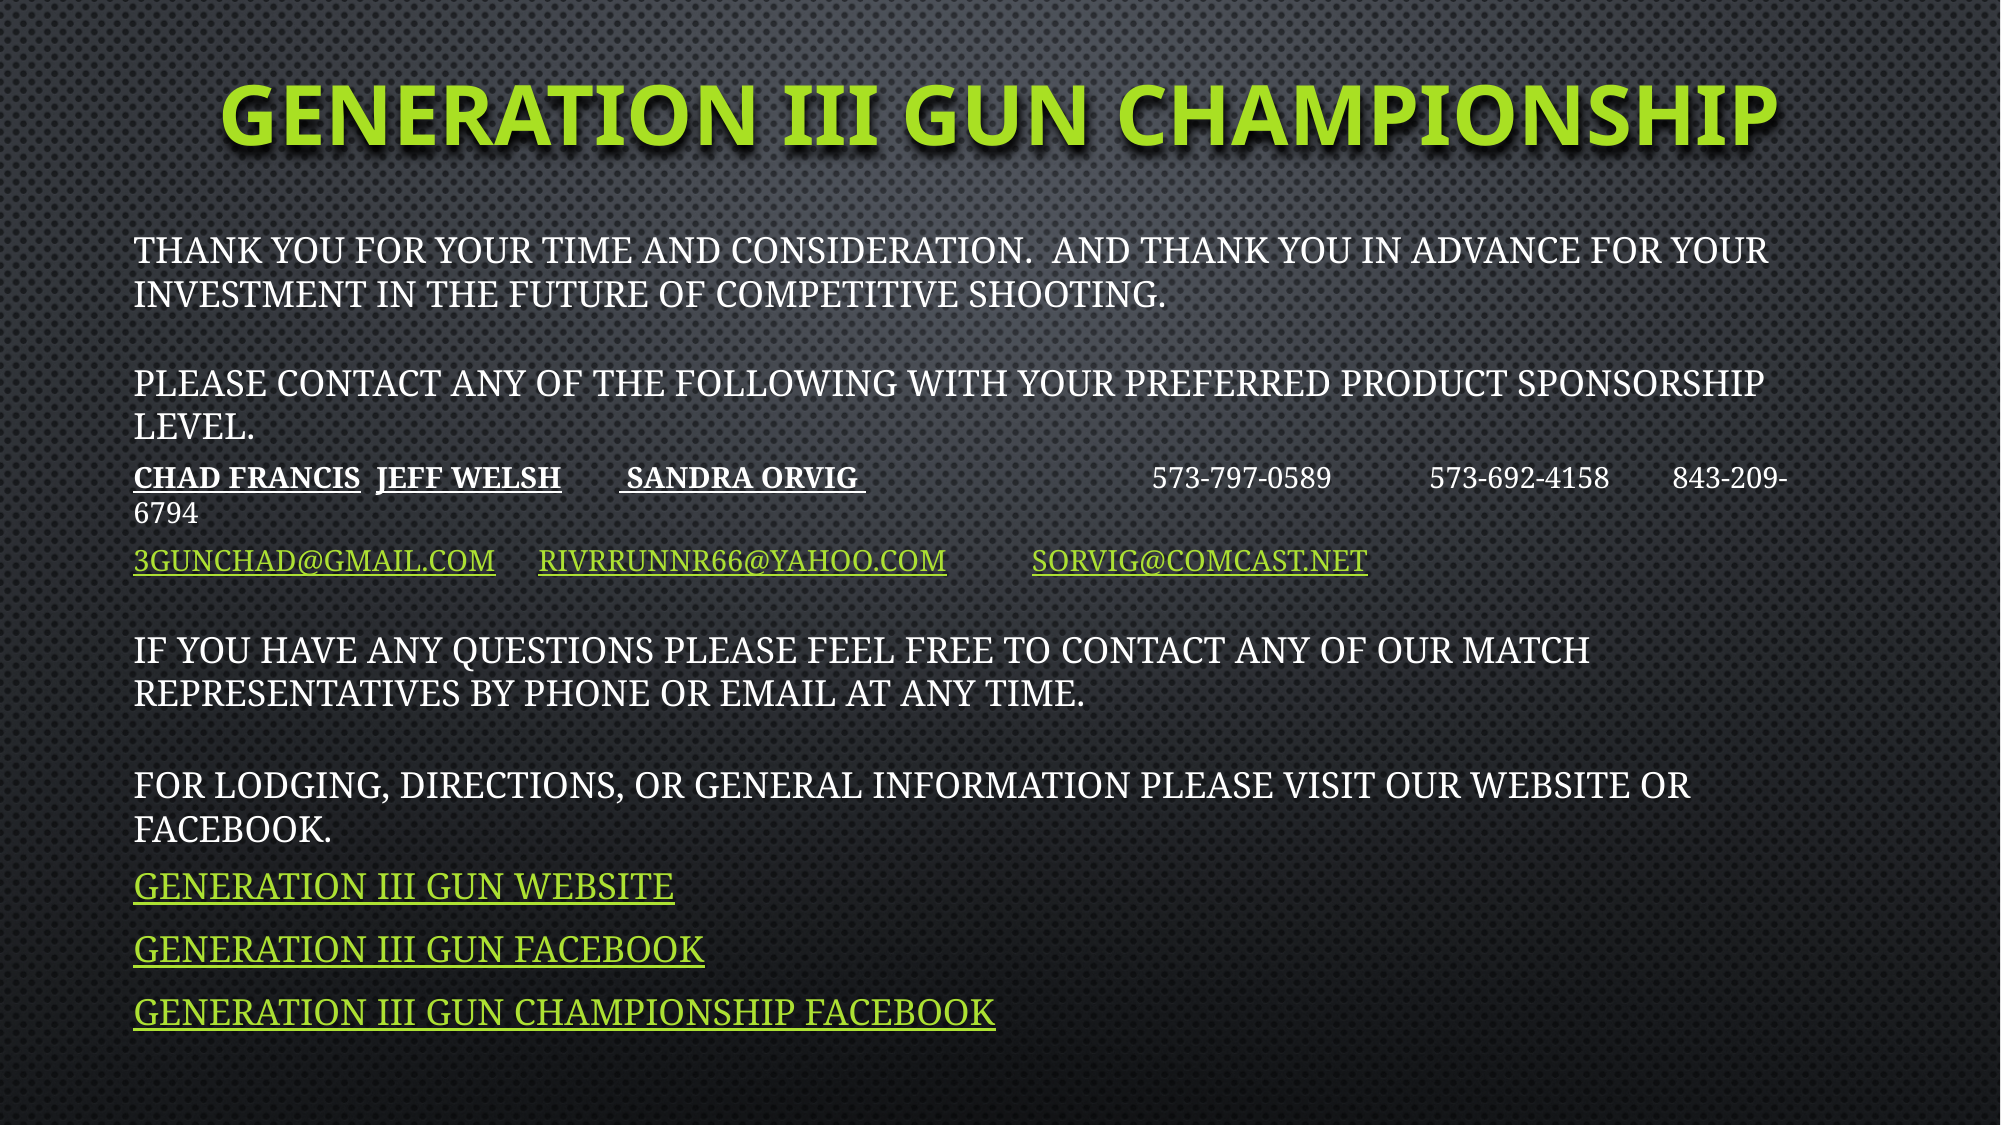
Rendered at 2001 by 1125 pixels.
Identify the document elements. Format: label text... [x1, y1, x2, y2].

list Thank You for your time and consideration. And thank you in advance for your investment in the future of competitive shooting. Please contact any of the following with your preferred product sponsorship level. Chad Francis Jeff Welsh Sandra Orvig 573-797-0589 573-692-4158 843-209-6794 3gunchad@gmail.com rivrrunnr66@yahoo.com sorvig@comcast.net If you have any questions please feel free to contact any of our match representatives by phone or email at any time. For lodging, directions, or general information please visit our website or Facebook. Generation III Gun Website Generation III Gun Facebook Generation III Gun Championship Facebook [118, 220, 1849, 1054]
title Generation III Gun Championship [187, 53, 1813, 172]
